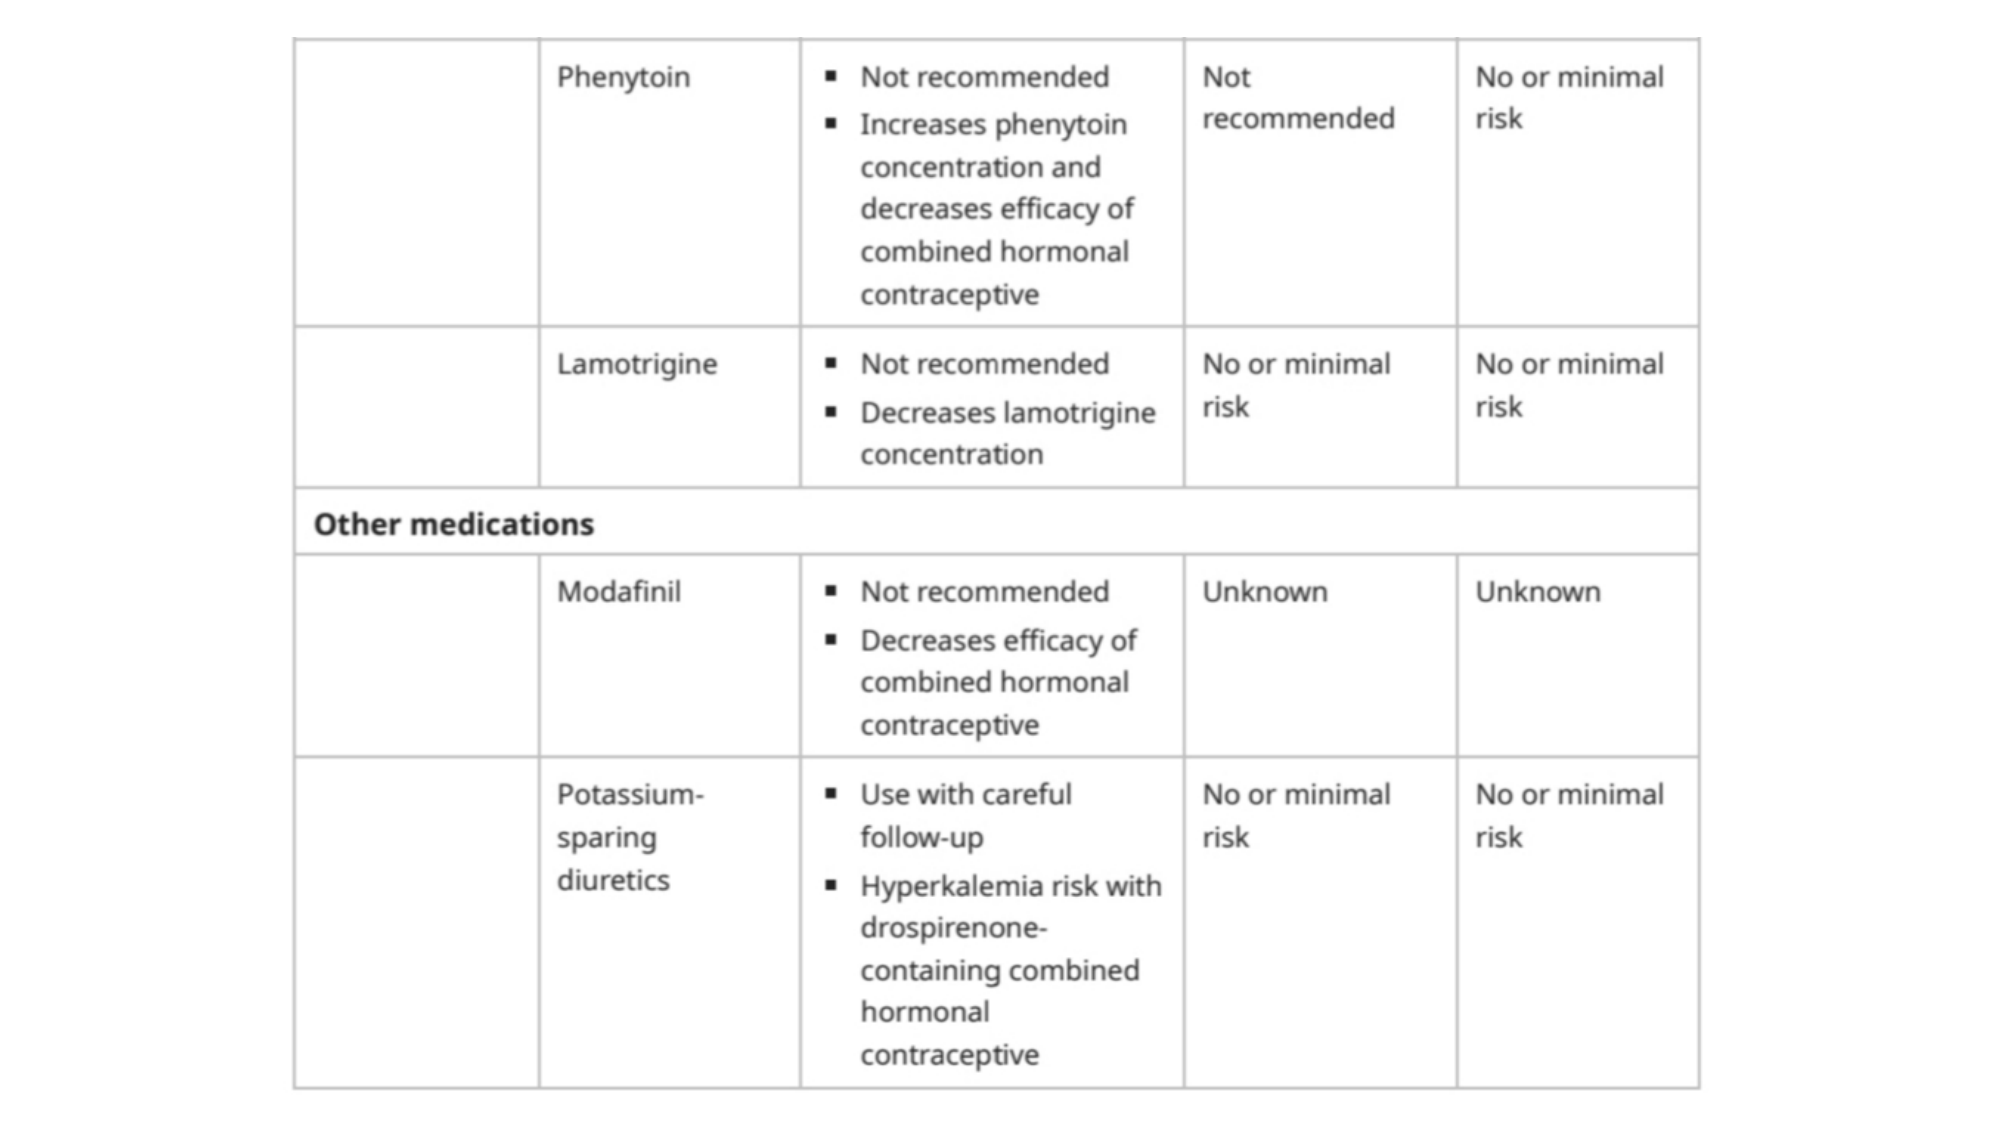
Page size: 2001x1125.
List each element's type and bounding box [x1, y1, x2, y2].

picture [199, 37, 1775, 1095]
